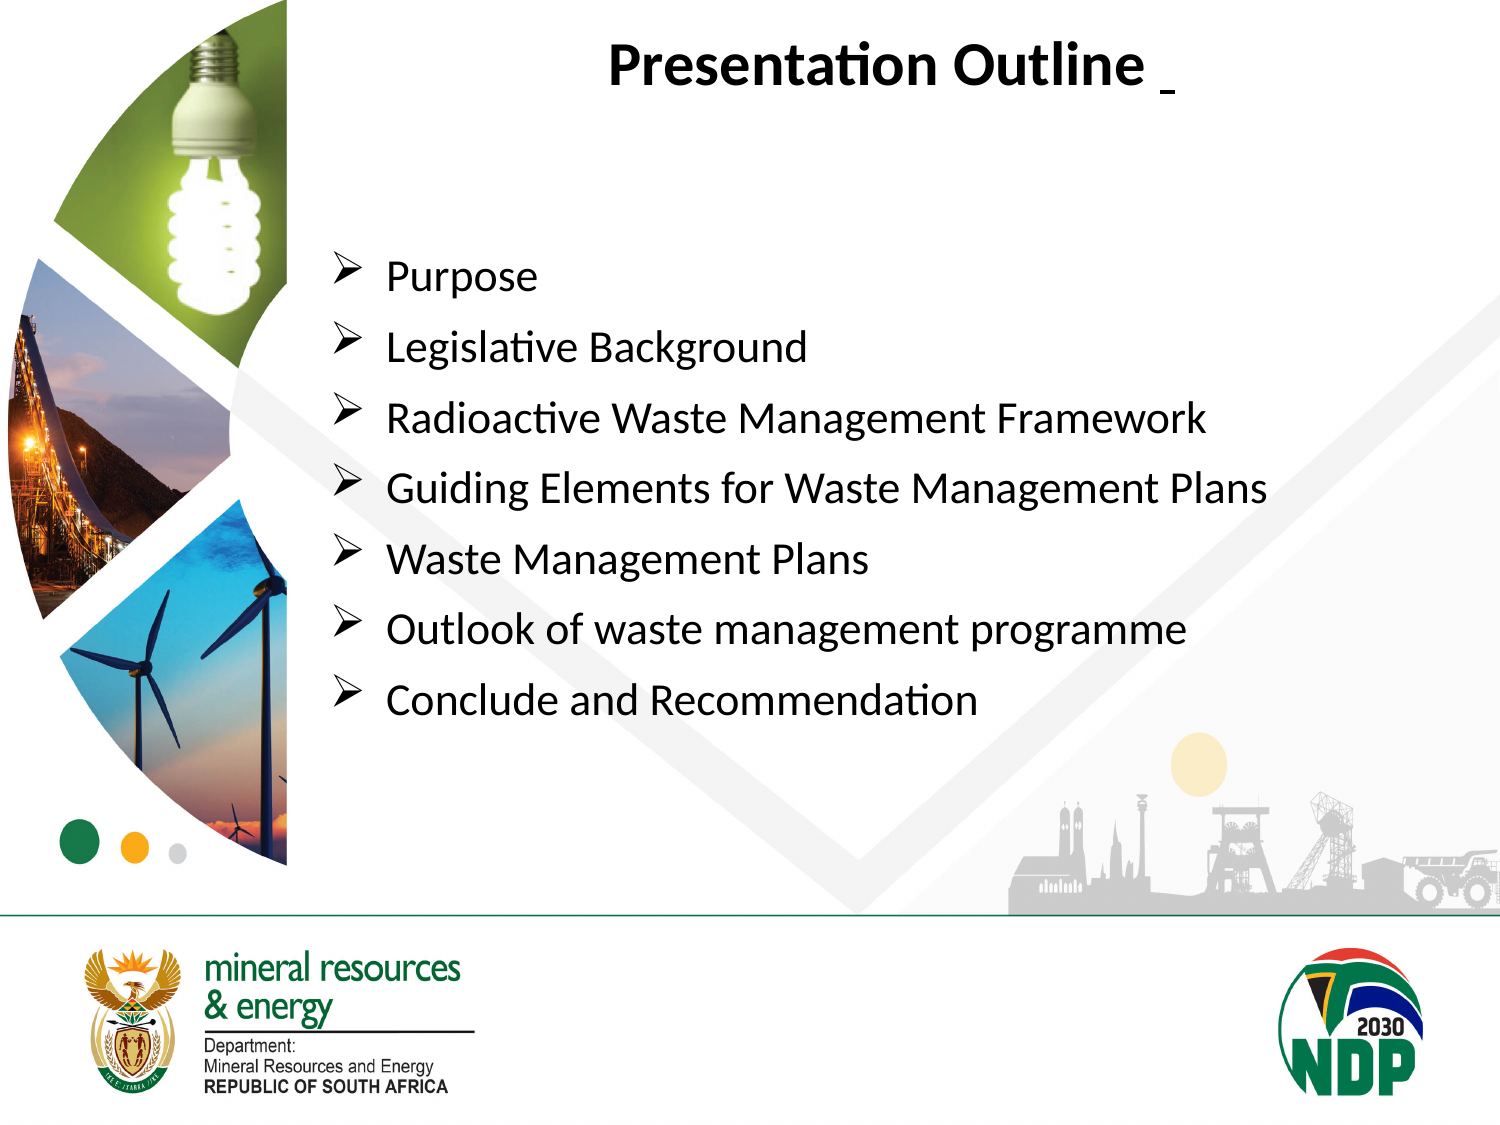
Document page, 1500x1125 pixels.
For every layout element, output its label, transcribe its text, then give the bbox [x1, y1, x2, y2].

list Purpose Legislative Background Radioactive Waste Management Framework Guiding Elements for Waste Management Plans Waste Management Plans Outlook of waste management programme Conclude and Recommendation [314, 238, 1500, 1124]
title Presentation Outline [314, 8, 1469, 107]
picture [0, 0, 1500, 1125]
